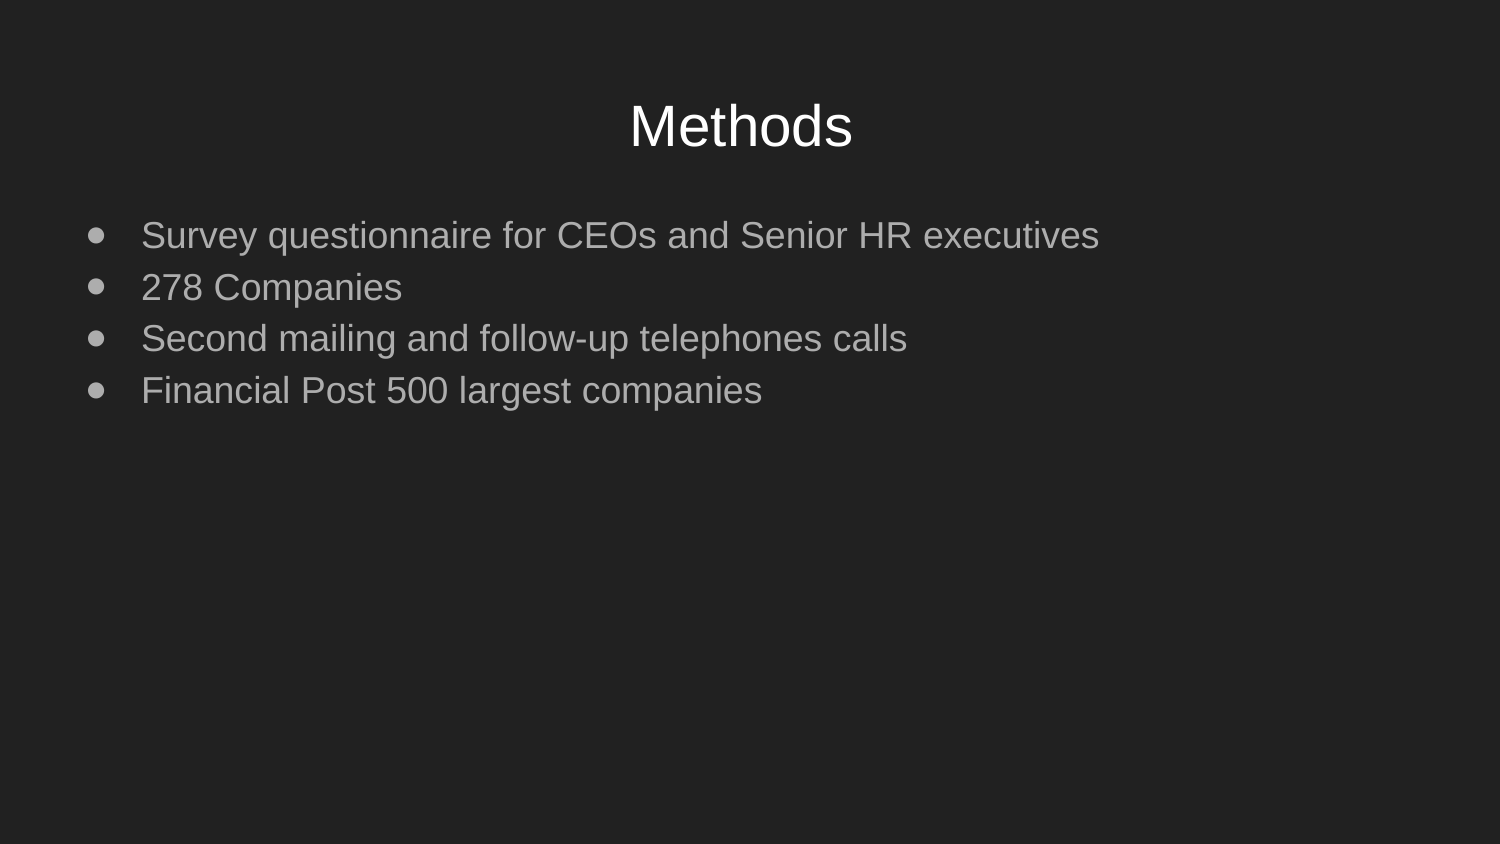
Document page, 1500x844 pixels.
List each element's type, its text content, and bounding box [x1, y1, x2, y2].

list Survey questionnaire for CEOs and Senior HR executives 278 Companies Second mailing and follow-up telephones calls Financial Post 500 largest companies [51, 189, 1449, 750]
title Methods [51, 72, 1449, 167]
